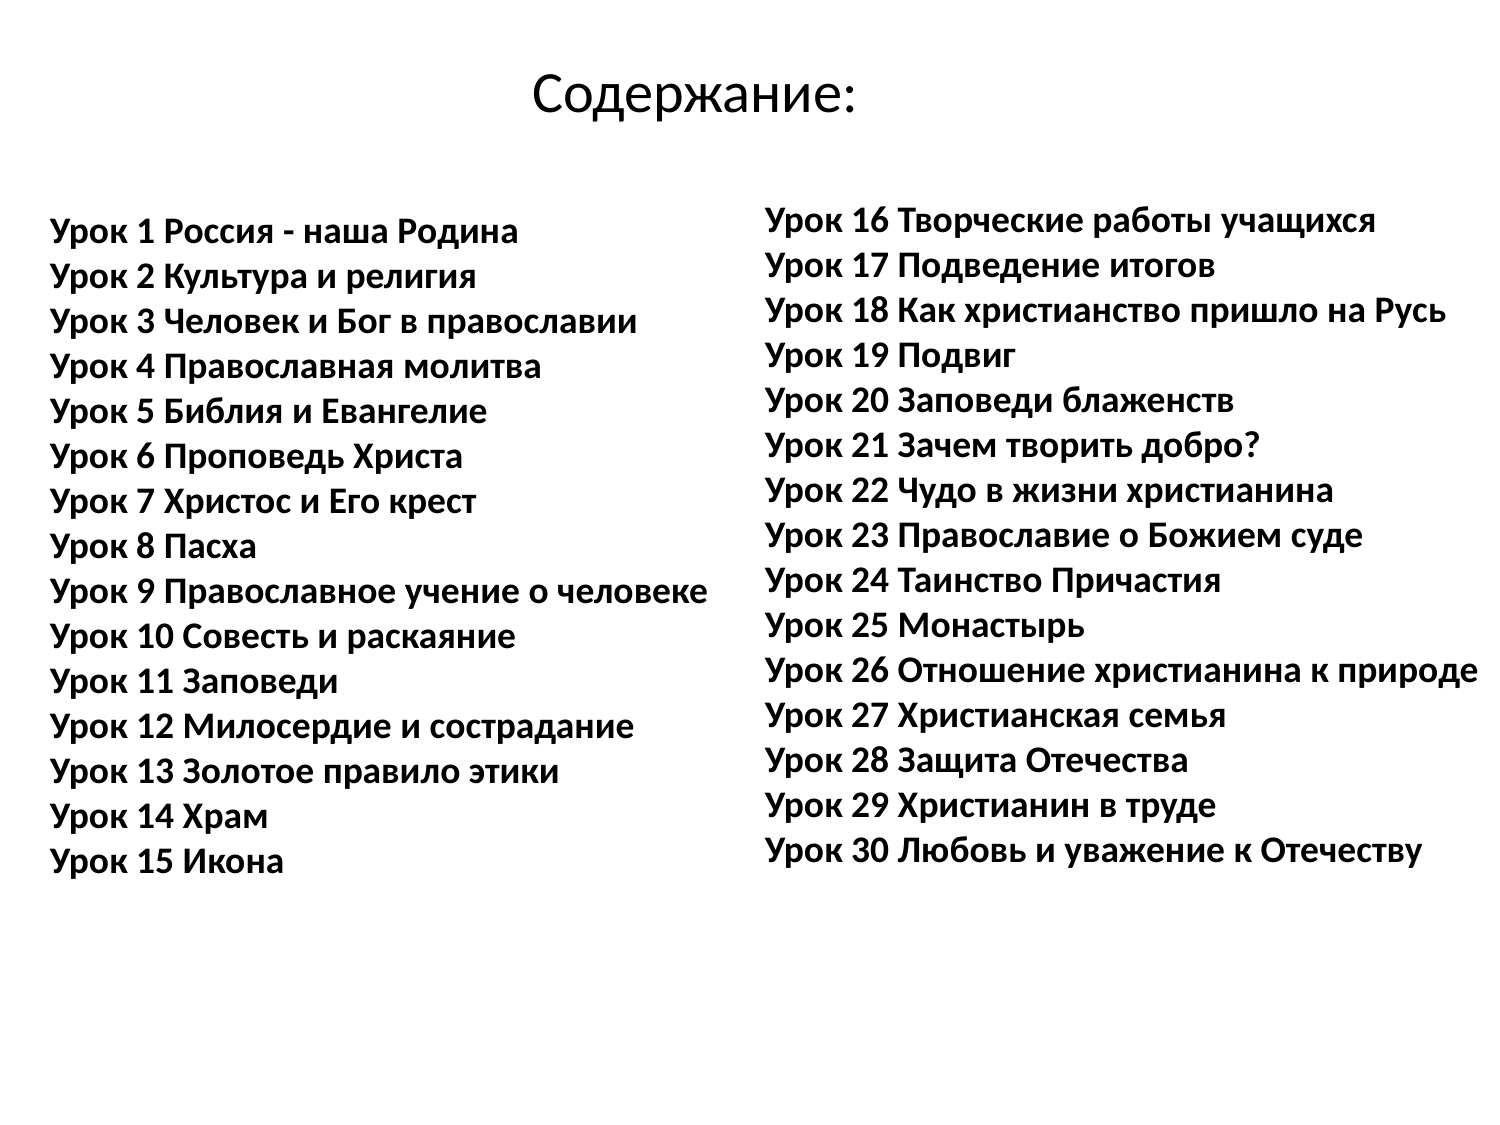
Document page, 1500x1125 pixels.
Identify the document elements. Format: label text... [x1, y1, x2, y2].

text_box Урок 16 Творческие работы учащихся Урок 17 Подведение итогов Урок 18 Как христианство пришло на Русь Урок 19 Подвиг Урок 20 Заповеди блаженств Урок 21 Зачем творить добро? Урок 22 Чудо в жизни христианина Урок 23 Православие о Божием суде Урок 24 Таинство Причастия Урок 25 Монастырь Урок 26 Отношение христианина к природе Урок 27 Христианская семья Урок 28 Защита Отечества Урок 29 Христианин в труде Урок 30 Любовь и уважение к Отечеству [749, 187, 1500, 878]
text_box Урок 1 Россия - наша Родина Урок 2 Культура и религия Урок 3 Человек и Бог в православии Урок 4 Православная молитва Урок 5 Библия и Евангелие Урок 6 Проповедь Христа Урок 7 Христос и Его крест Урок 8 Пасха Урок 9 Православное учение о человеке Урок 10 Совесть и раскаяние Урок 11 Заповеди Урок 12 Милосердие и сострадание Урок 13 Золотое правило этики Урок 14 Храм Урок 15 Икона [35, 199, 786, 889]
text_box Содержание: [517, 46, 873, 132]
